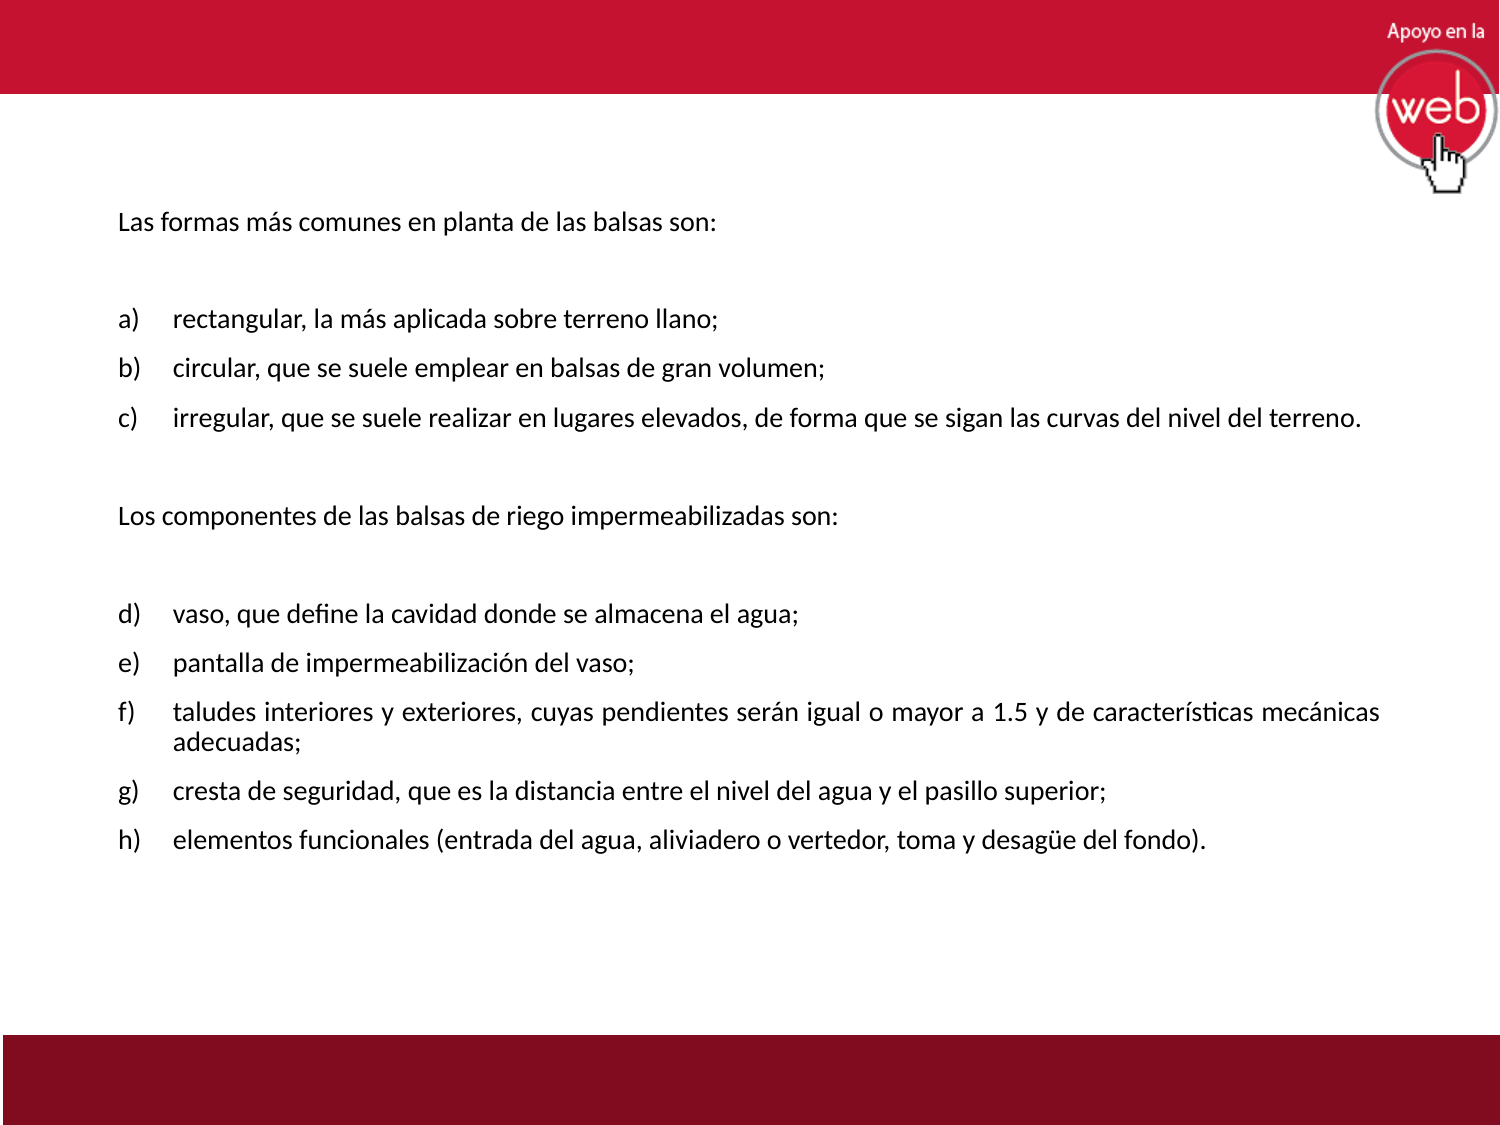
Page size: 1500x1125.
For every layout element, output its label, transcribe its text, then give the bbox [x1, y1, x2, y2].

picture [0, 0, 1500, 1125]
list Las formas más comunes en planta de las balsas son: rectangular, la más aplicada sobre terreno llano; circular, que se suele emplear en balsas de gran volumen; irregular, que se suele realizar en lugares elevados, de forma que se sigan las curvas del nivel del terreno. Los componentes de las balsas de riego impermeabilizadas son: vaso, que define la cavidad donde se almacena el agua; pantalla de impermeabilización del vaso; taludes interiores y exteriores, cuyas pendientes serán igual o mayor a 1.5 y de características mecánicas adecuadas; cresta de seguridad, que es la distancia entre el nivel del agua y el pasillo superior; elementos funcionales (entrada del agua, aliviadero o vertedor, toma y desagüe del fondo). [103, 199, 1397, 901]
